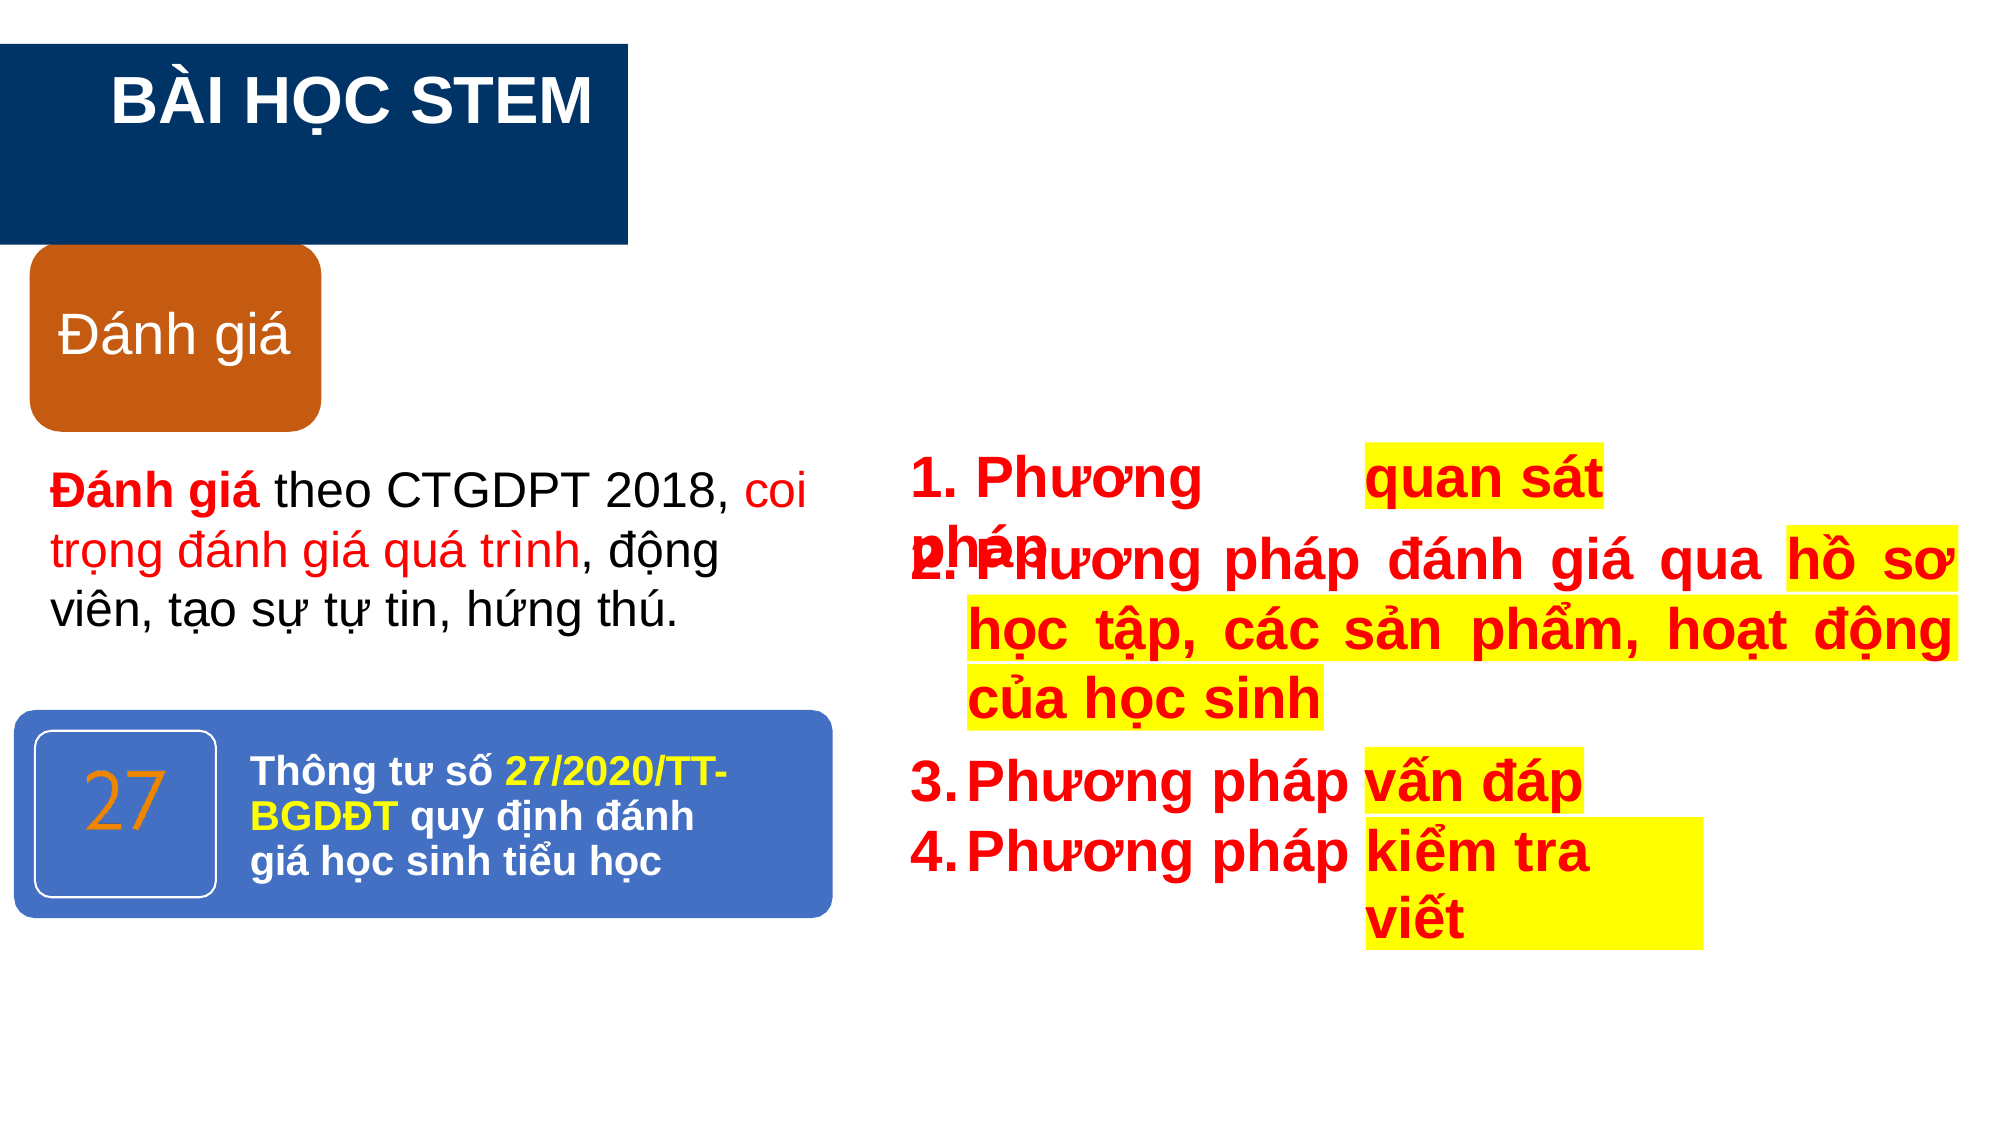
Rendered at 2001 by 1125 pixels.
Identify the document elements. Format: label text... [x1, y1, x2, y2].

title BÀI HỌC STEM [0, 43, 628, 245]
text_box Phương pháp Phương pháp [908, 741, 1353, 884]
text_box [29, 245, 322, 432]
text_box Đánh giá [56, 294, 292, 367]
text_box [13, 709, 833, 919]
text_box học tập, các sản phẩm, hoạt động [967, 594, 1959, 662]
text_box 2. Phương pháp đánh giá qua [908, 519, 1764, 592]
text_box 1. Phương pháp [908, 436, 1352, 519]
text_box quan sát [1364, 442, 1605, 509]
text_box vấn đáp [1364, 746, 1585, 814]
text_box của học sinh [967, 664, 1324, 731]
text_box kiểm tra viết [1365, 817, 1704, 950]
text_box Đánh giá theo CTGDPT 2018, coi trọng đánh giá quá trình, động viên, tạo sự tự tin, hứng thú. [47, 457, 838, 639]
text_box hồ sơ [1786, 525, 1959, 592]
